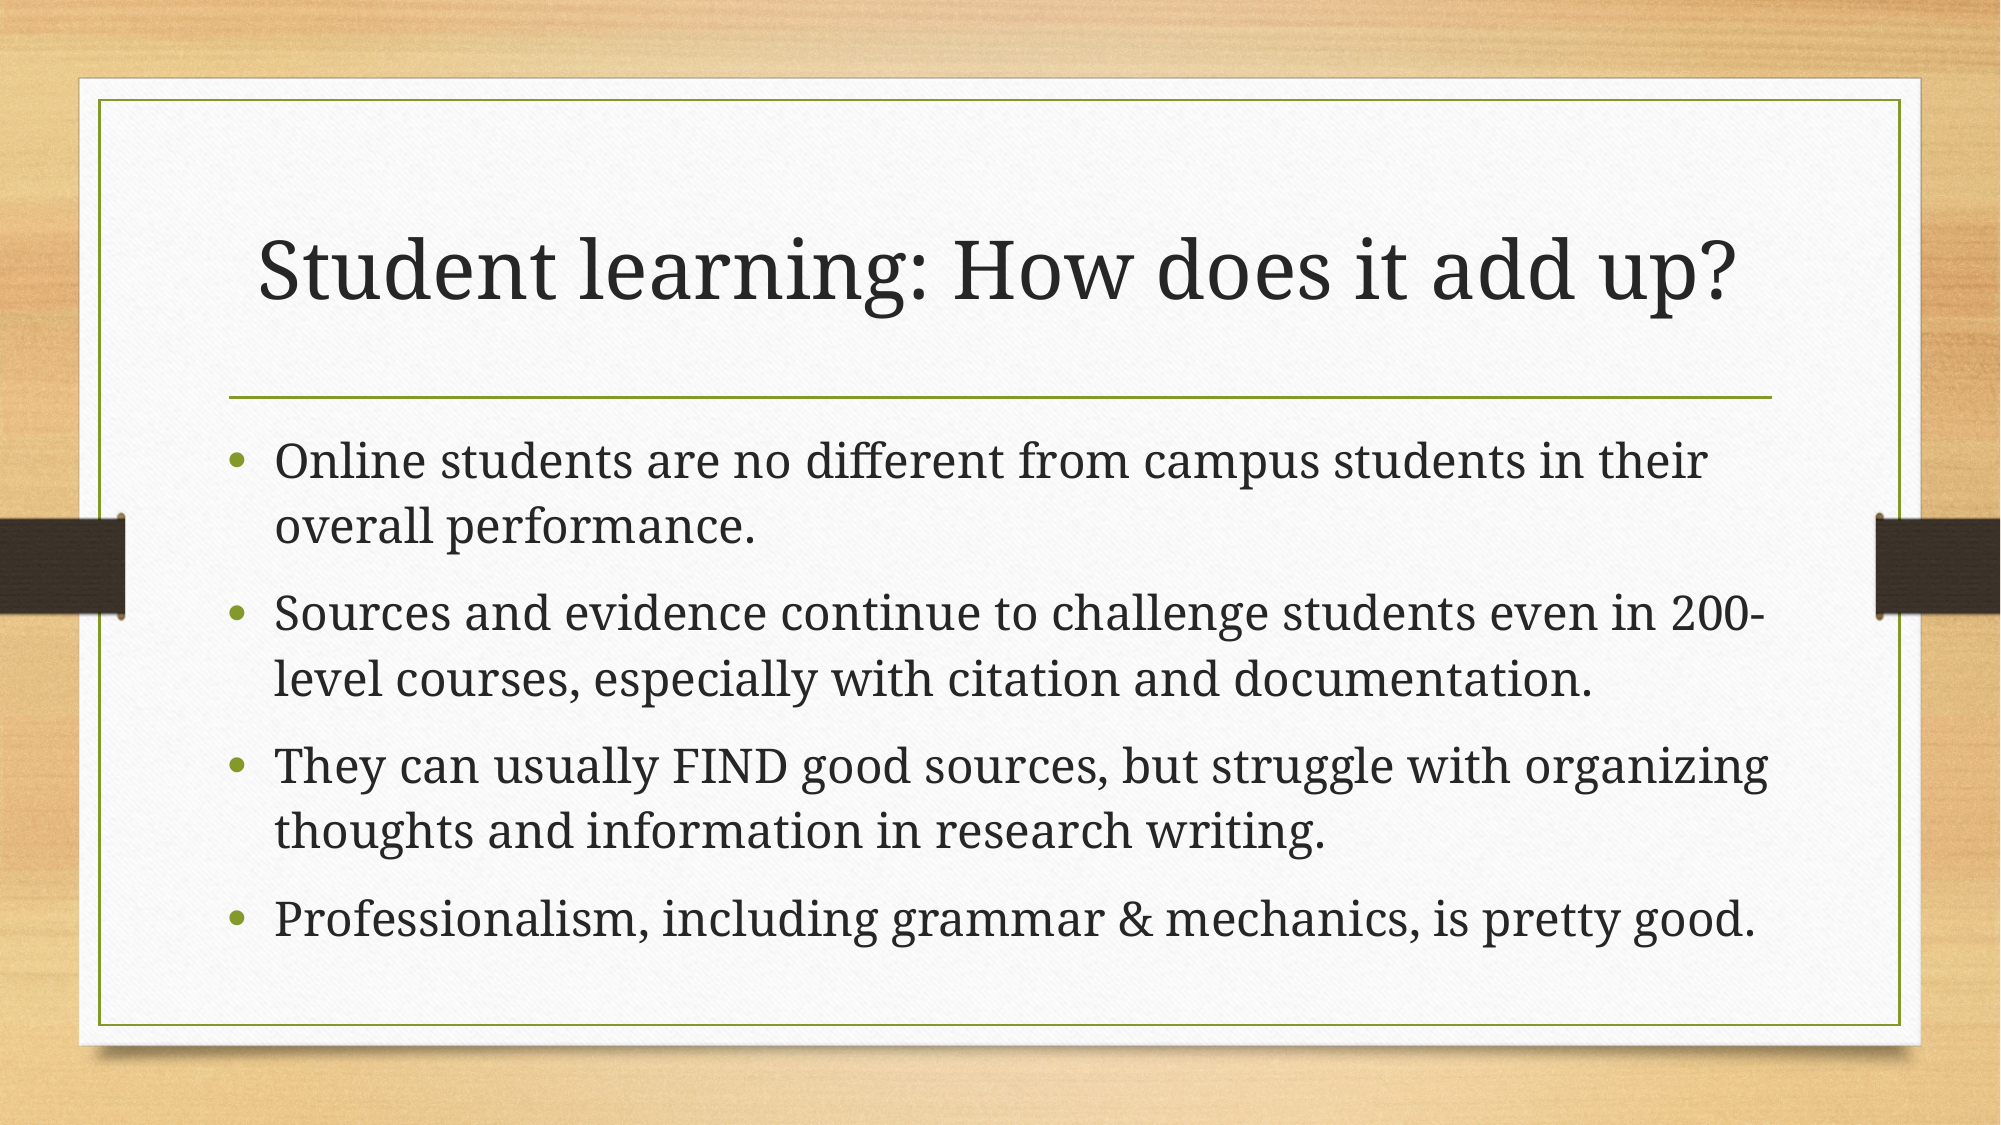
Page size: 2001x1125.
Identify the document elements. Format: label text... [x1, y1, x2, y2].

list Online students are no different from campus students in their overall performance. Sources and evidence continue to challenge students even in 200-level courses, especially with citation and documentation. They can usually FIND good sources, but struggle with organizing thoughts and information in research writing. Professionalism, including grammar & mechanics, is pretty good. [212, 419, 1788, 964]
title Student learning: How does it add up? [212, 161, 1788, 375]
picture [0, 0, 2001, 1125]
